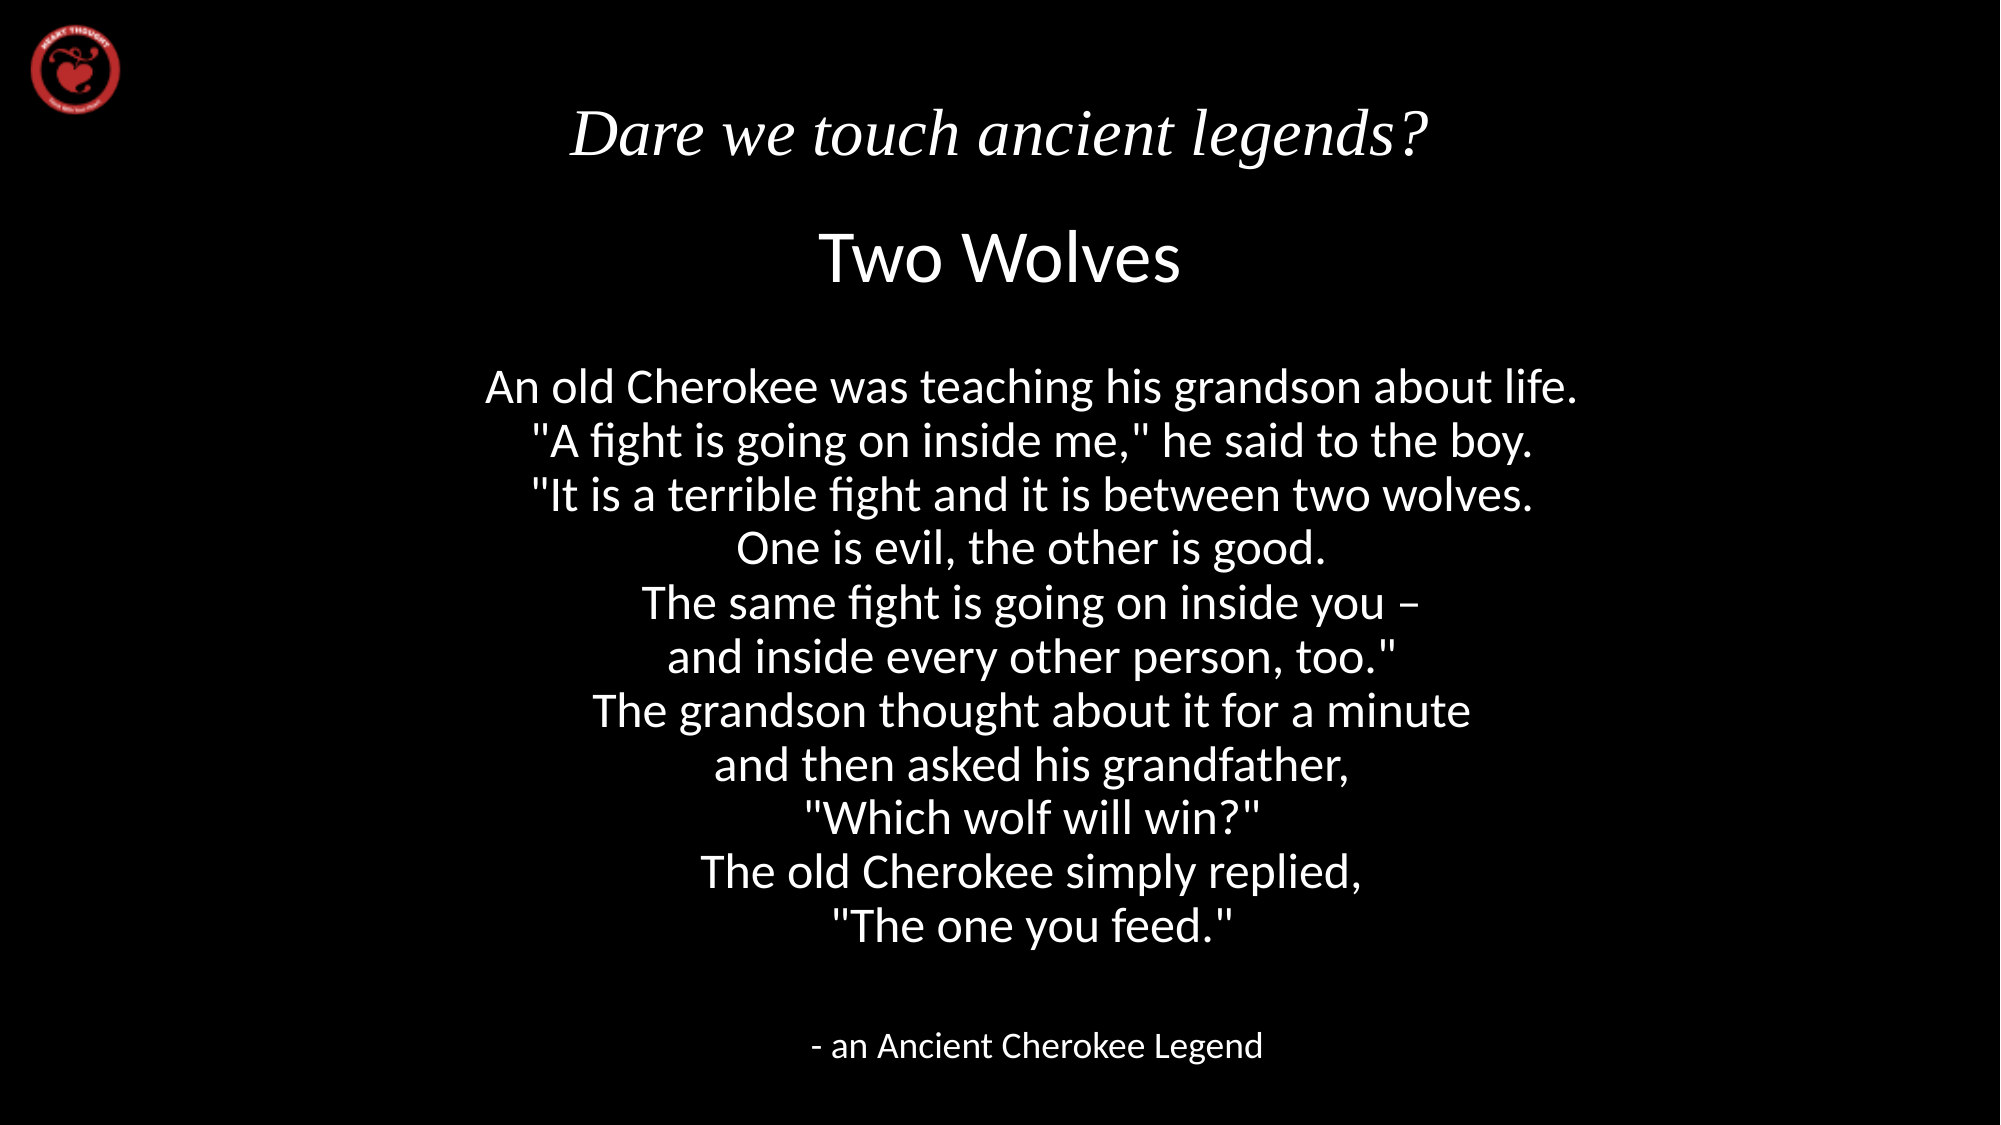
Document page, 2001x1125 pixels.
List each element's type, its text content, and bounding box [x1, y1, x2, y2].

text_box Two Wolves An old Cherokee was teaching his grandson about life. "A fight is going on inside me," he said to the boy. "It is a terrible fight and it is between two wolves. One is evil, the other is good. The same fight is going on inside you – and inside every other person, too." The grandson thought about it for a minute and then asked his grandfather, "Which wolf will win?" The old Cherokee simply replied, "The one you feed." - an Ancient Cherokee Legend [0, 210, 2000, 961]
picture [29, 23, 123, 81]
text_box Dare we touch ancient legends? [0, 81, 2000, 176]
